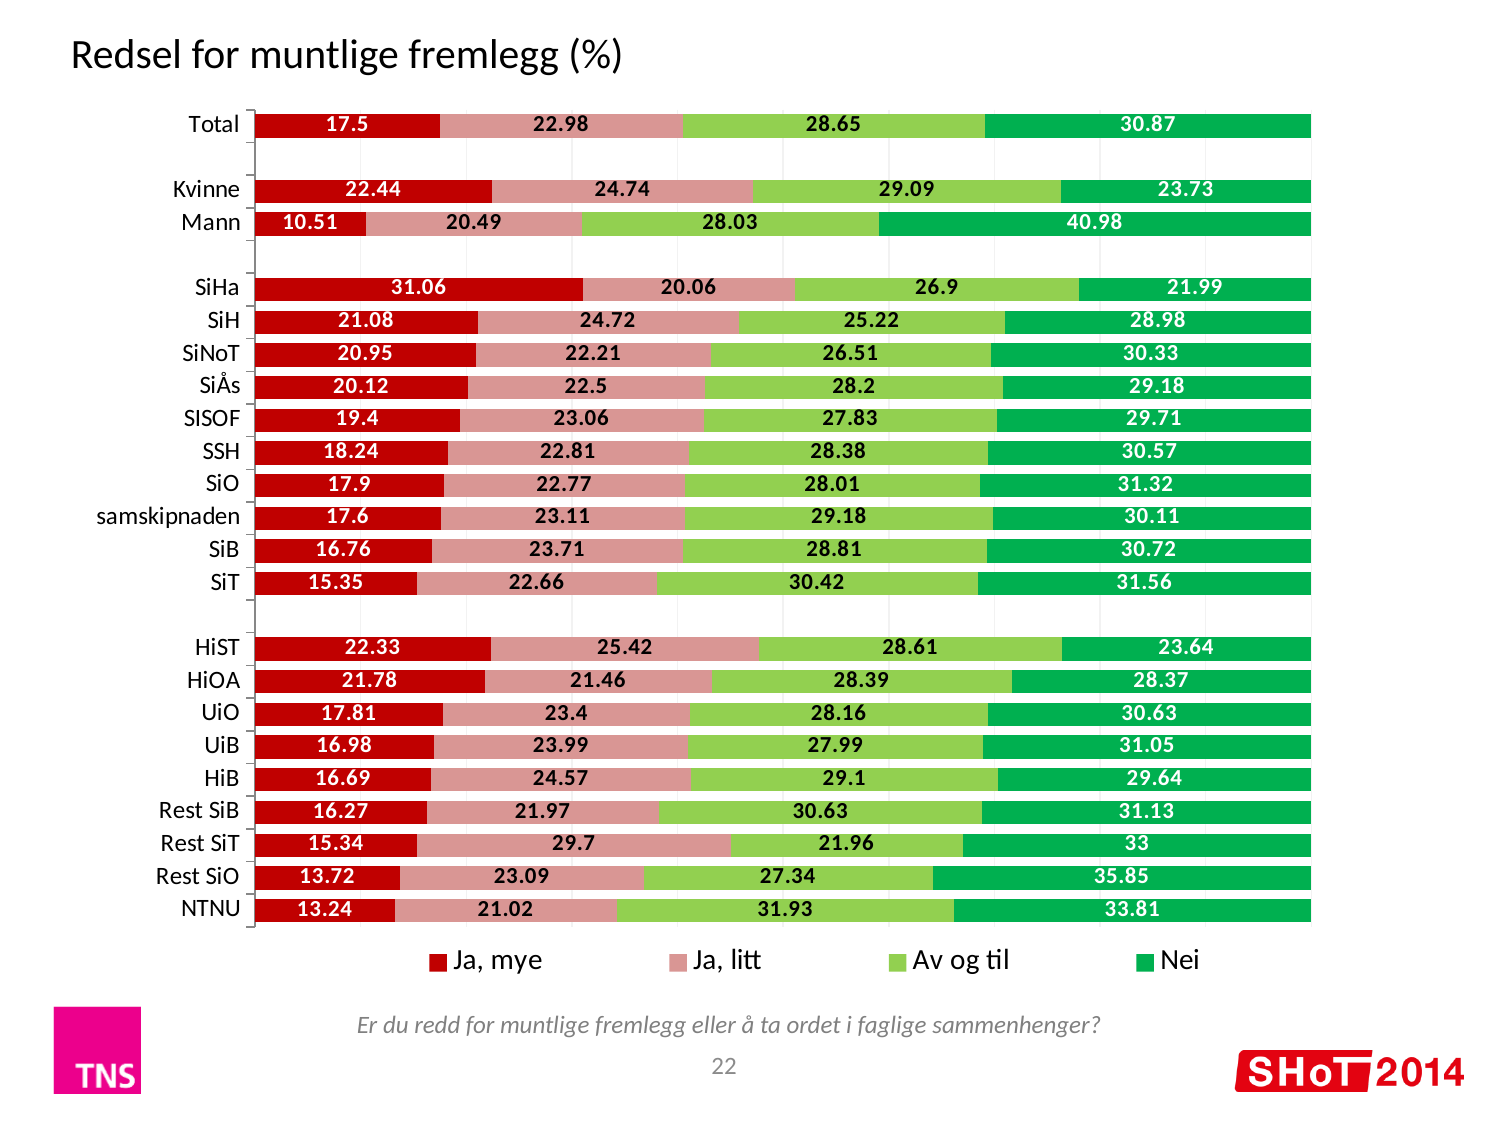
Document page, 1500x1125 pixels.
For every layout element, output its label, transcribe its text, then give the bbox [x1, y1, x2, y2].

text_box Er du redd for muntlige fremlegg eller å ta ordet i faglige sammenhenger? [342, 1009, 1323, 1046]
picture [53, 1006, 141, 1094]
slide_number 22 [549, 1046, 900, 1095]
picture [1234, 1050, 1464, 1092]
text_box Redsel for muntlige fremlegg (%) [56, 19, 640, 84]
chart [76, 77, 1365, 1000]
